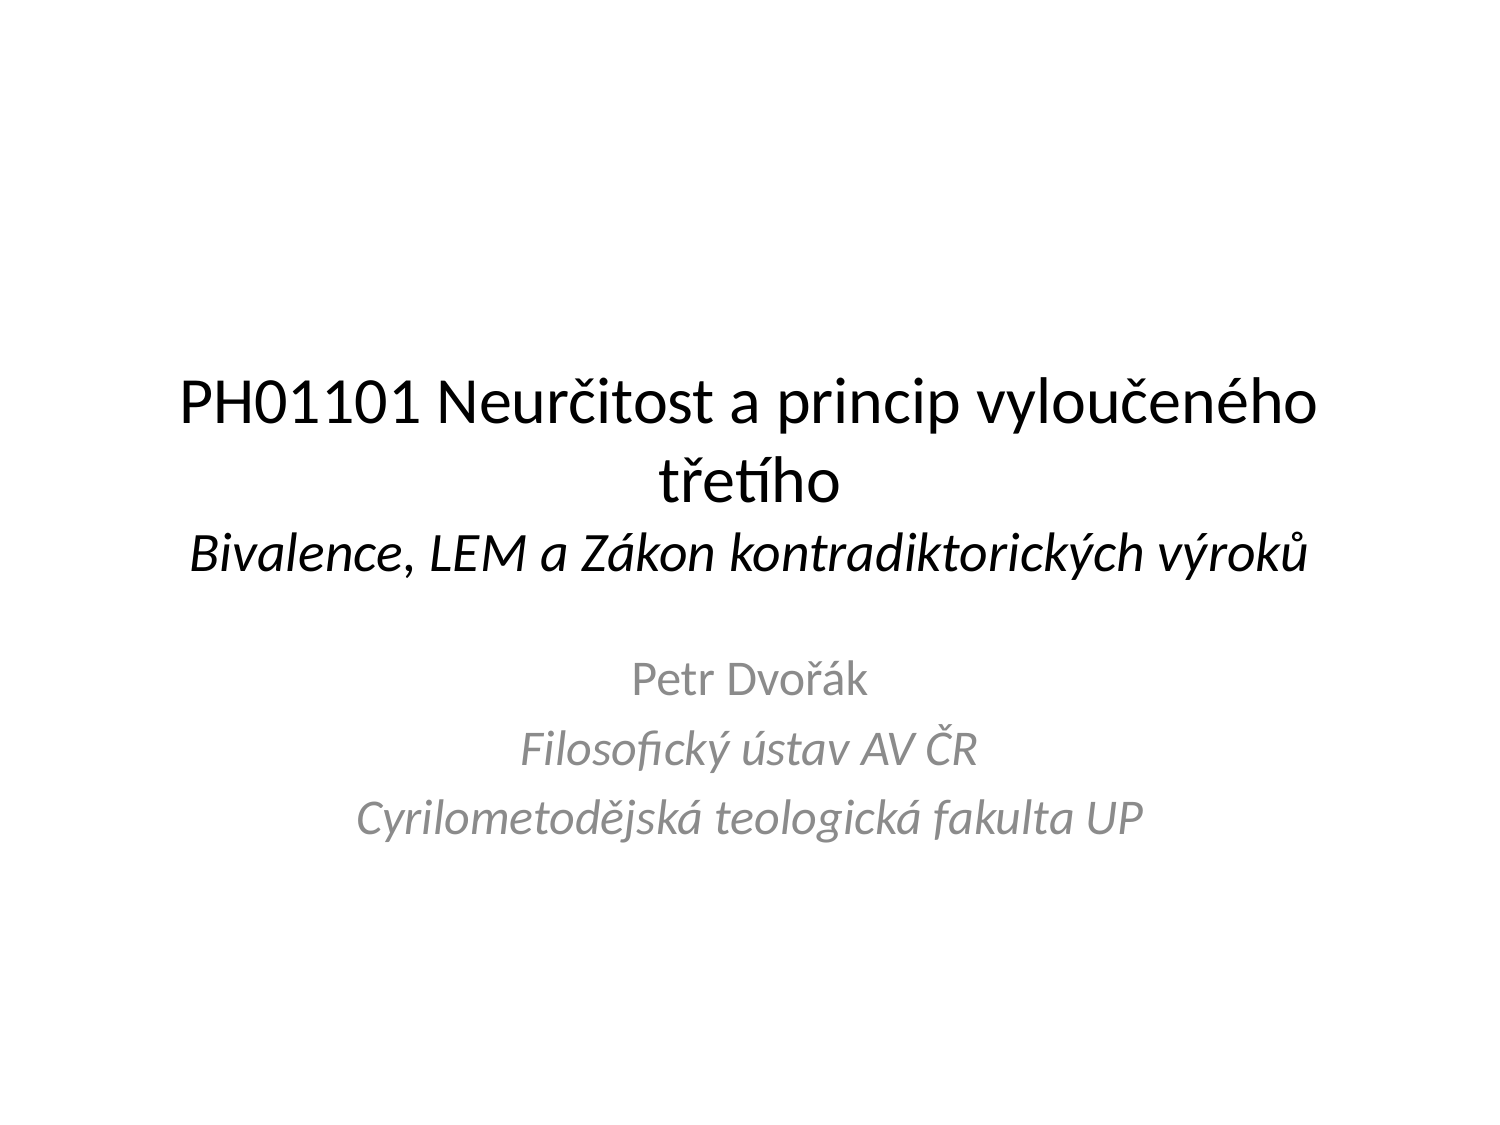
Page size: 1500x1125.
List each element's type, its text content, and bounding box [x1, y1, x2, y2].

subtitle Petr Dvořák Filosofický ústav AV ČR Cyrilometodějská teologická fakulta UP [225, 637, 1275, 925]
title PH01101 Neurčitost a princip vyloučeného třetího Bivalence, LEM a Zákon kontradiktorických výroků [112, 349, 1388, 591]
